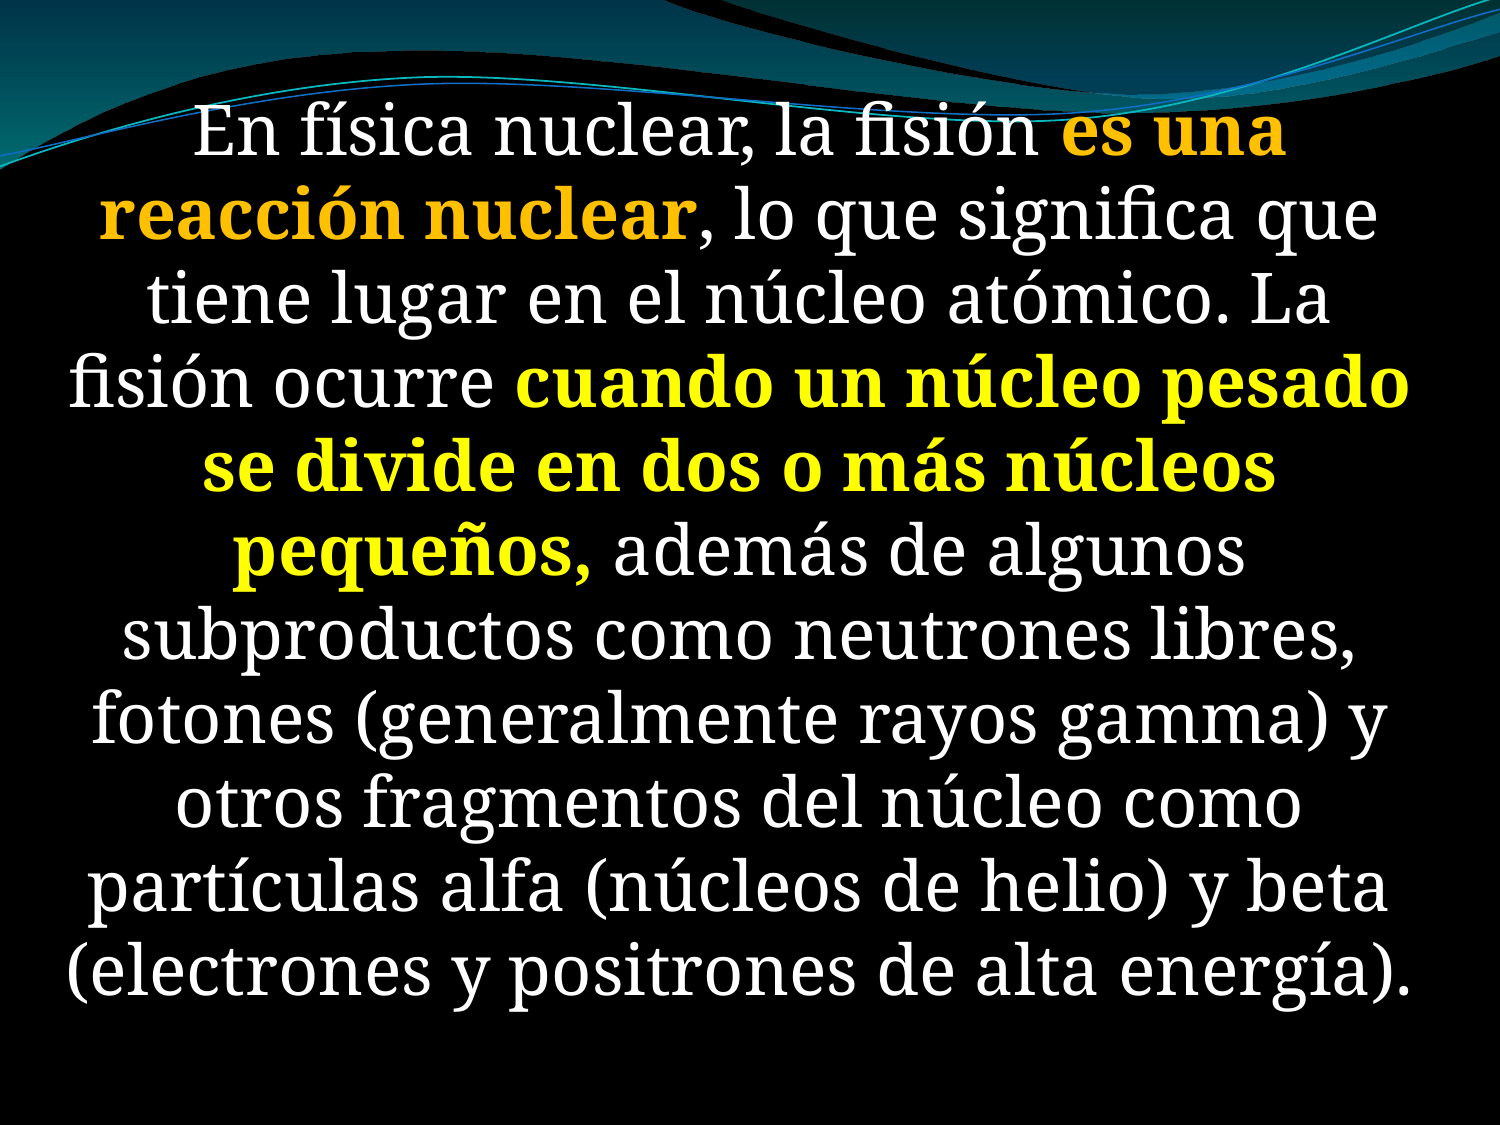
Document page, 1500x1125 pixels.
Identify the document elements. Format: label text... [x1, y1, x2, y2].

subtitle En física nuclear, la fisión es una reacción nuclear, lo que significa que tiene lugar en el núcleo atómico. La fisión ocurre cuando un núcleo pesado se divide en dos o más núcleos pequeños, además de algunos subproductos como neutrones libres, fotones (generalmente rayos gamma) y otros fragmentos del núcleo como partículas alfa (núcleos de helio) y beta (electrones y positrones de alta energía). [64, 78, 1424, 1059]
